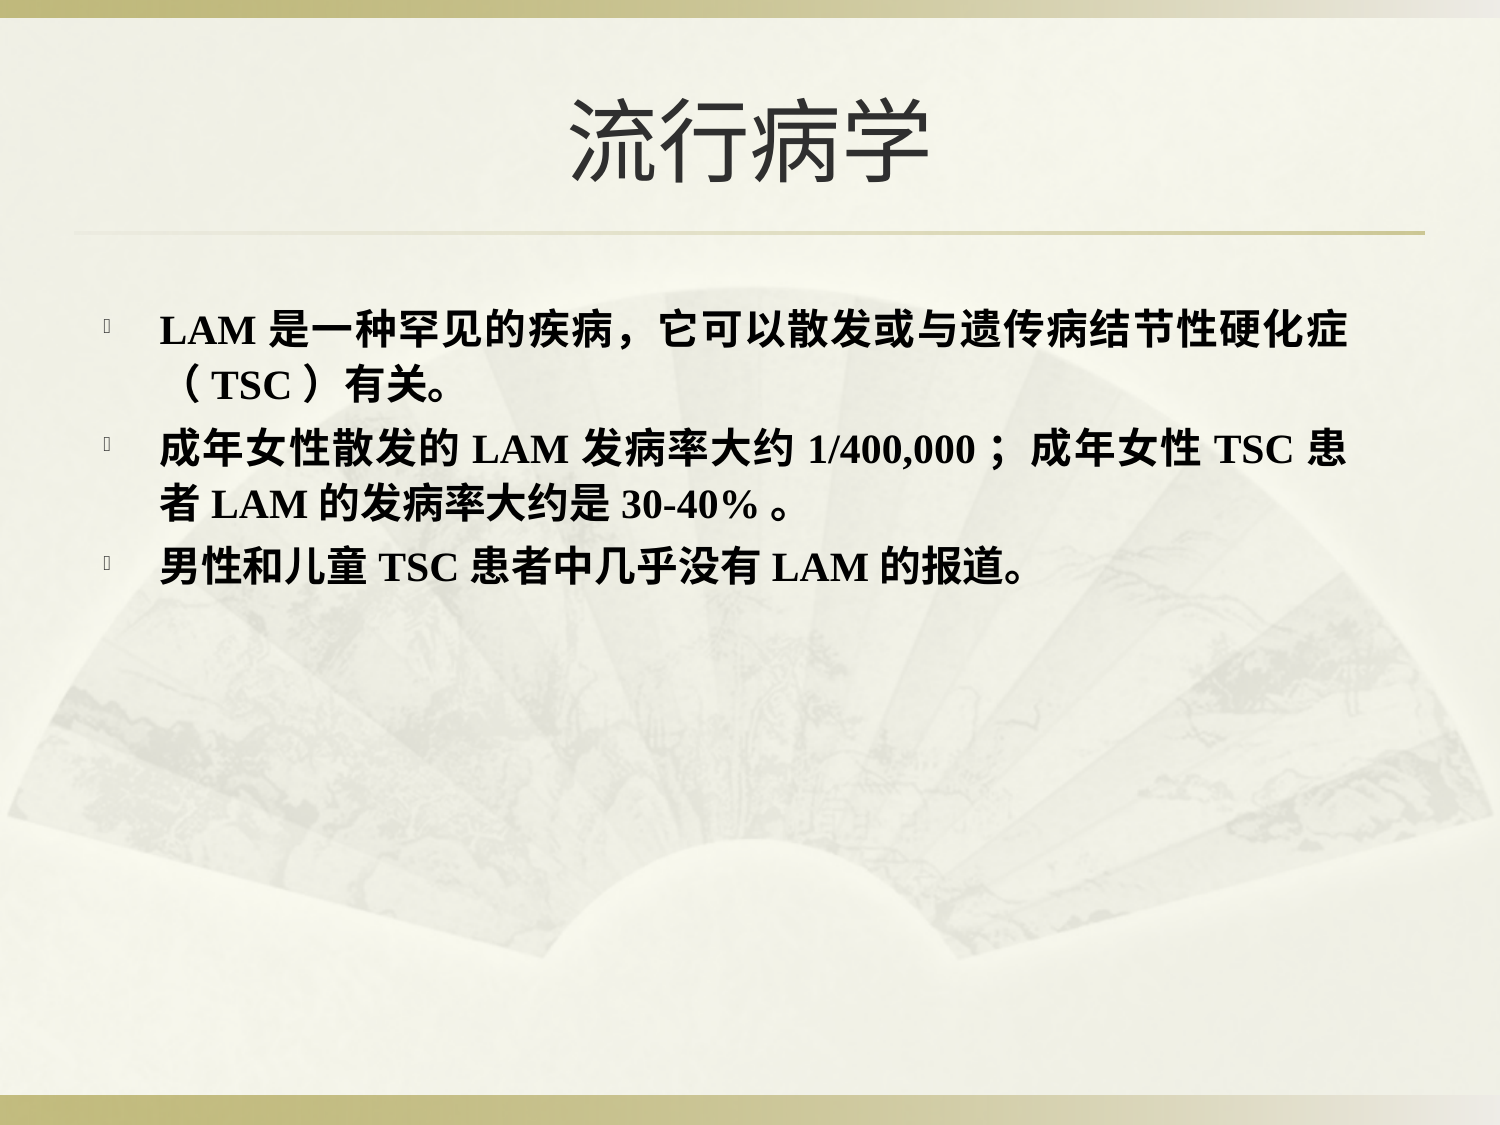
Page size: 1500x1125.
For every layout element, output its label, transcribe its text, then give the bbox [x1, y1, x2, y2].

list LAM是一种罕见的疾病，它可以散发或与遗传病结节性硬化症（TSC）有关。 成年女性散发的LAM发病率大约1/400,000；成年女性TSC患者LAM的发病率大约是30-40%。 男性和儿童TSC患者中几乎没有LAM的报道。 [88, 290, 1363, 966]
title 流行病学 [75, 45, 1425, 233]
